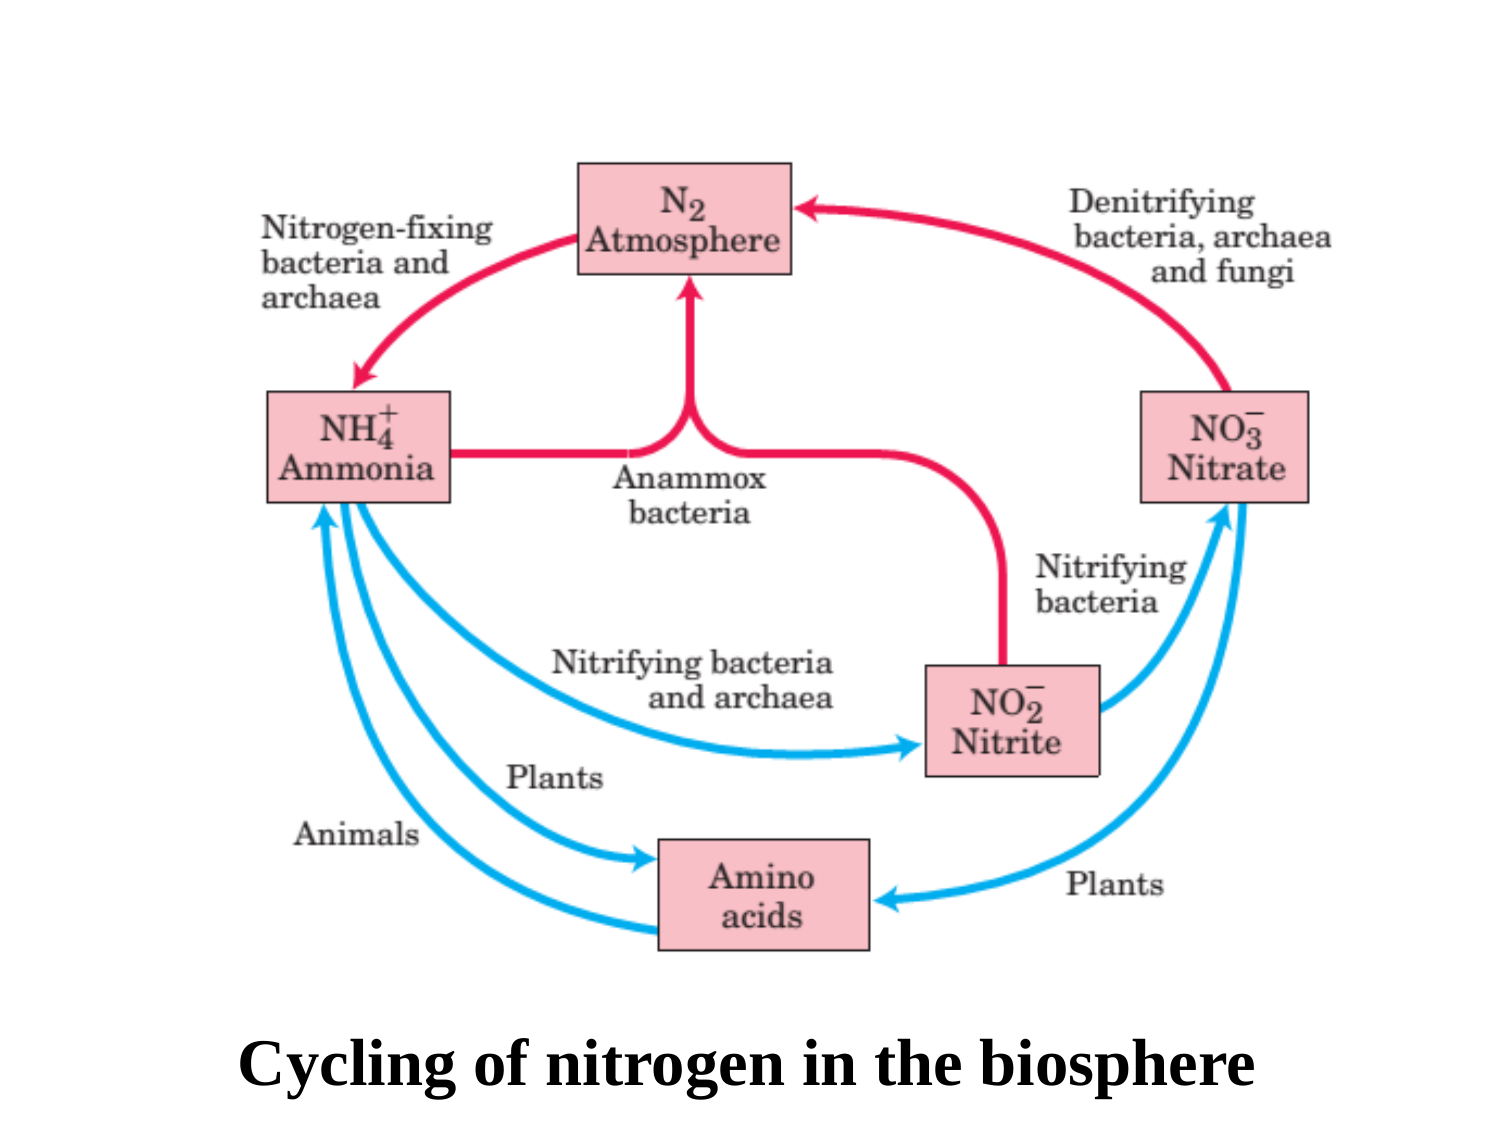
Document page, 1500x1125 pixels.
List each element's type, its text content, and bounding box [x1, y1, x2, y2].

picture [229, 89, 1373, 977]
text_box Cycling of nitrogen in the biosphere [206, 1011, 1313, 1107]
